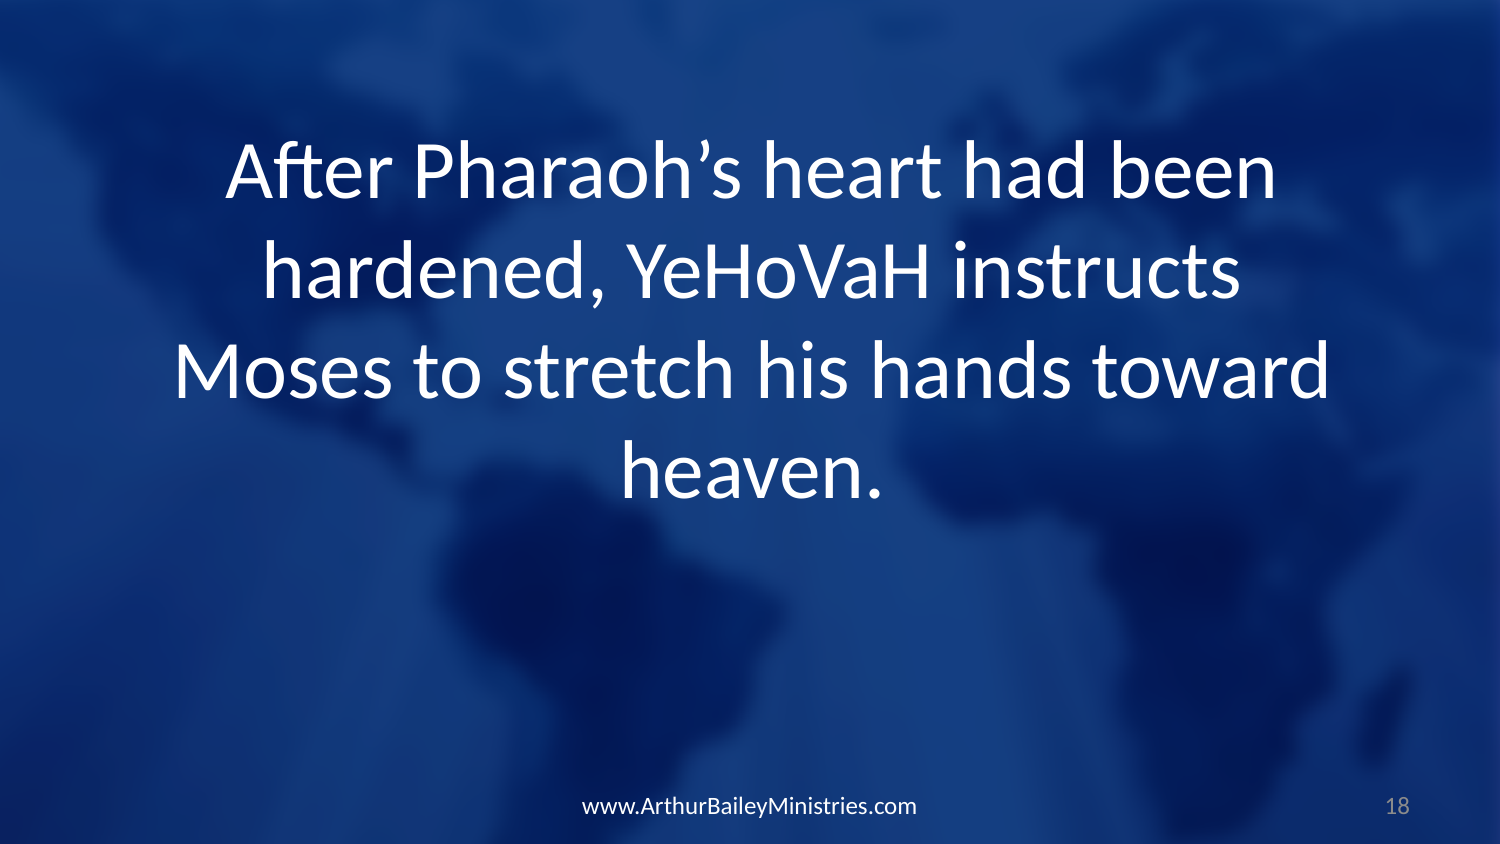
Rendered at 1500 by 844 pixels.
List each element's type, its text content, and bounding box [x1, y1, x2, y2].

footer www.ArthurBaileyMinistries.com [512, 782, 988, 827]
picture [0, 0, 1500, 844]
slide_number 18 [1074, 782, 1425, 827]
list After Pharaoh’s heart had been hardened, YeHoVaH instructs Moses to stretch his hands toward heaven. [151, 107, 1355, 741]
